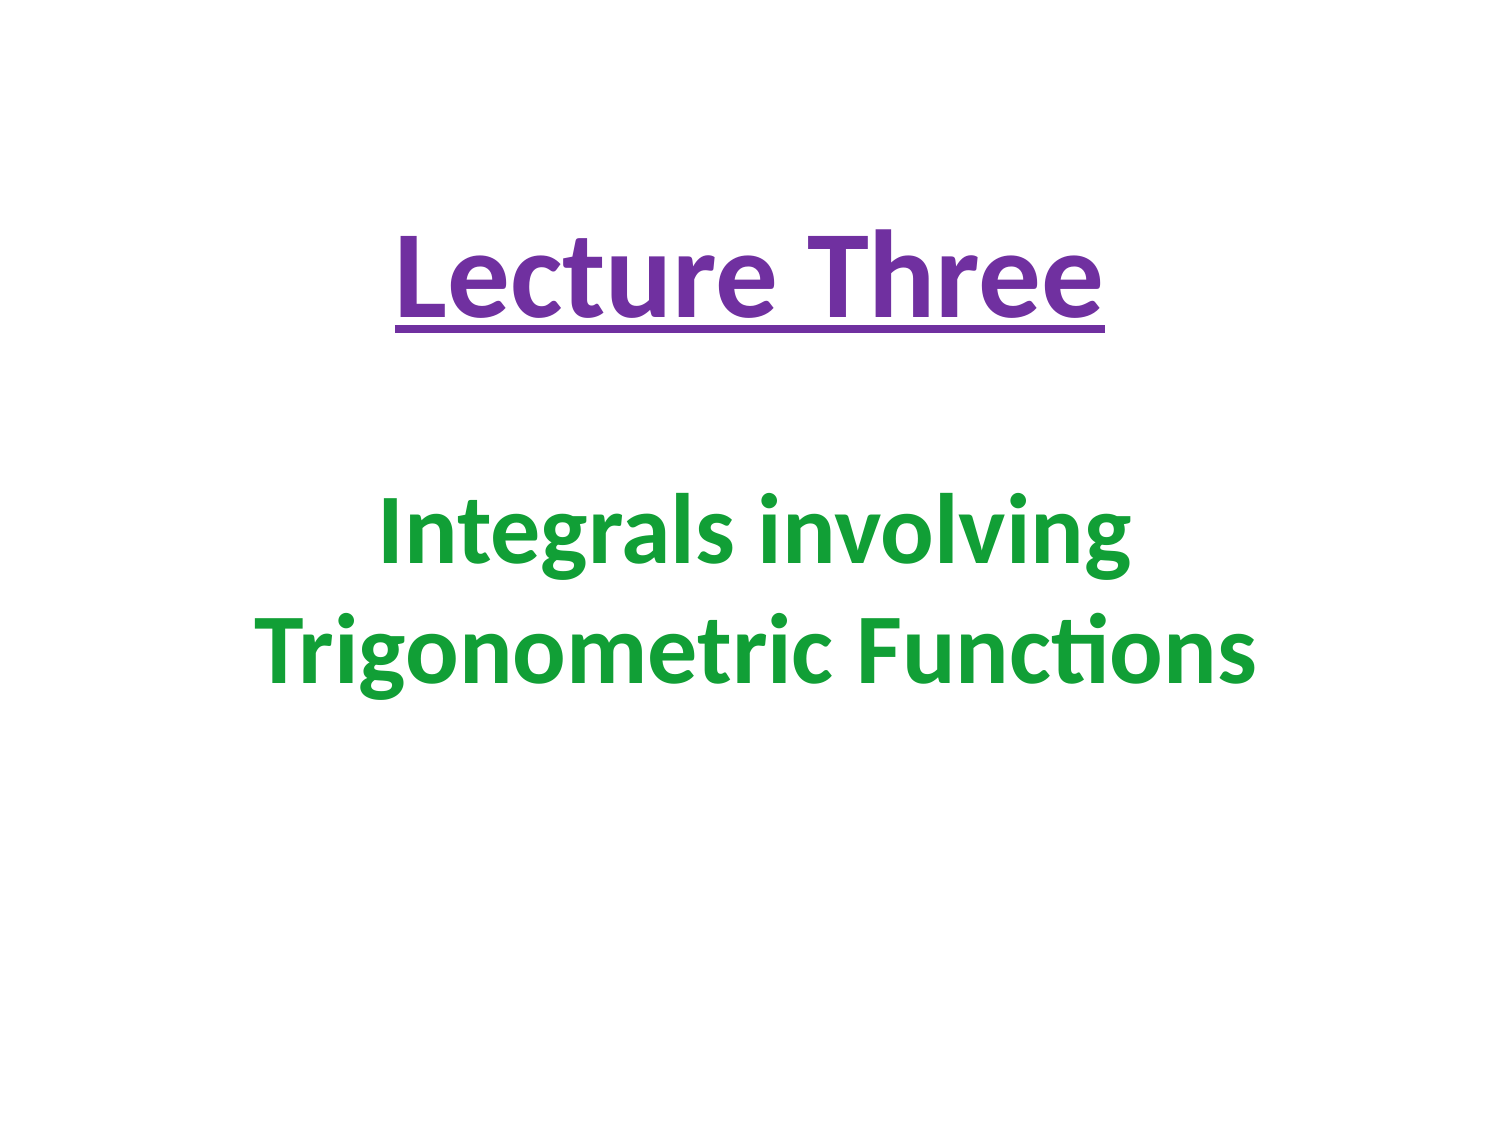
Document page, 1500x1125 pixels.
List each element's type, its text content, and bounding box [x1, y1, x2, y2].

list Integrals involving Trigonometric Functions [183, 456, 1323, 740]
title Lecture Three [225, 184, 1275, 350]
